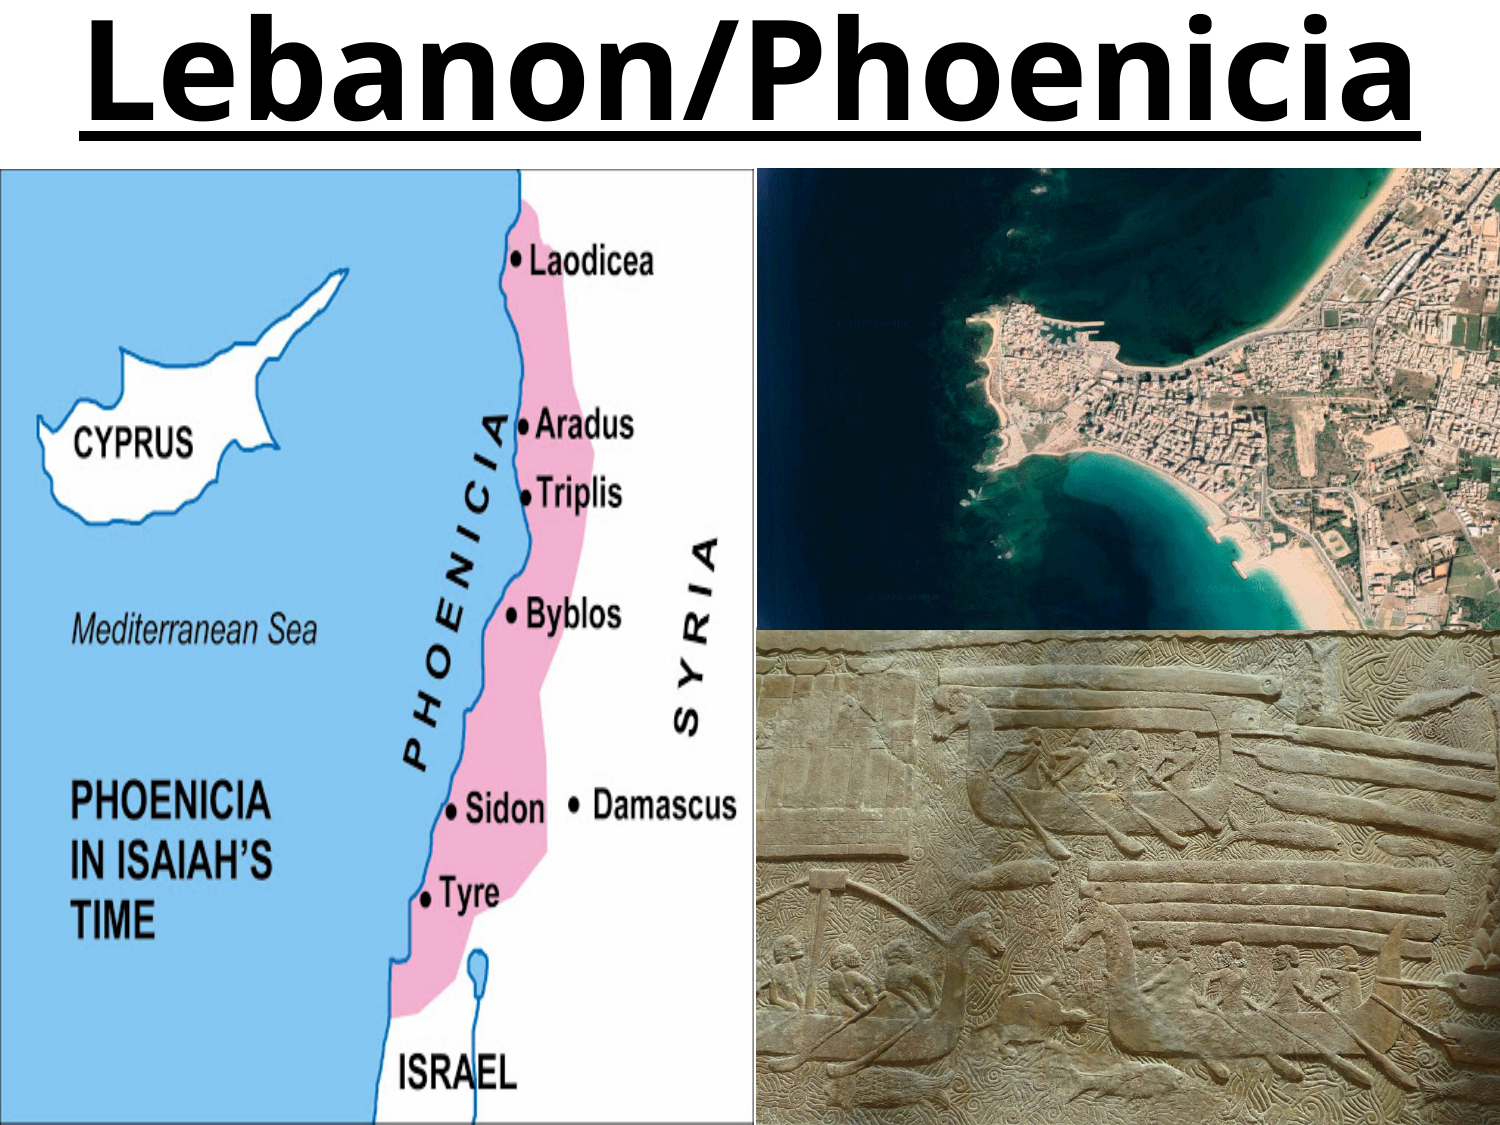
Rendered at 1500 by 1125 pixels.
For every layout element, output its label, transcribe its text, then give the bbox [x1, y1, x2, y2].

picture [756, 168, 1500, 1125]
text_box Lebanon/Phoenicia [0, 0, 1500, 158]
picture [0, 169, 754, 1125]
